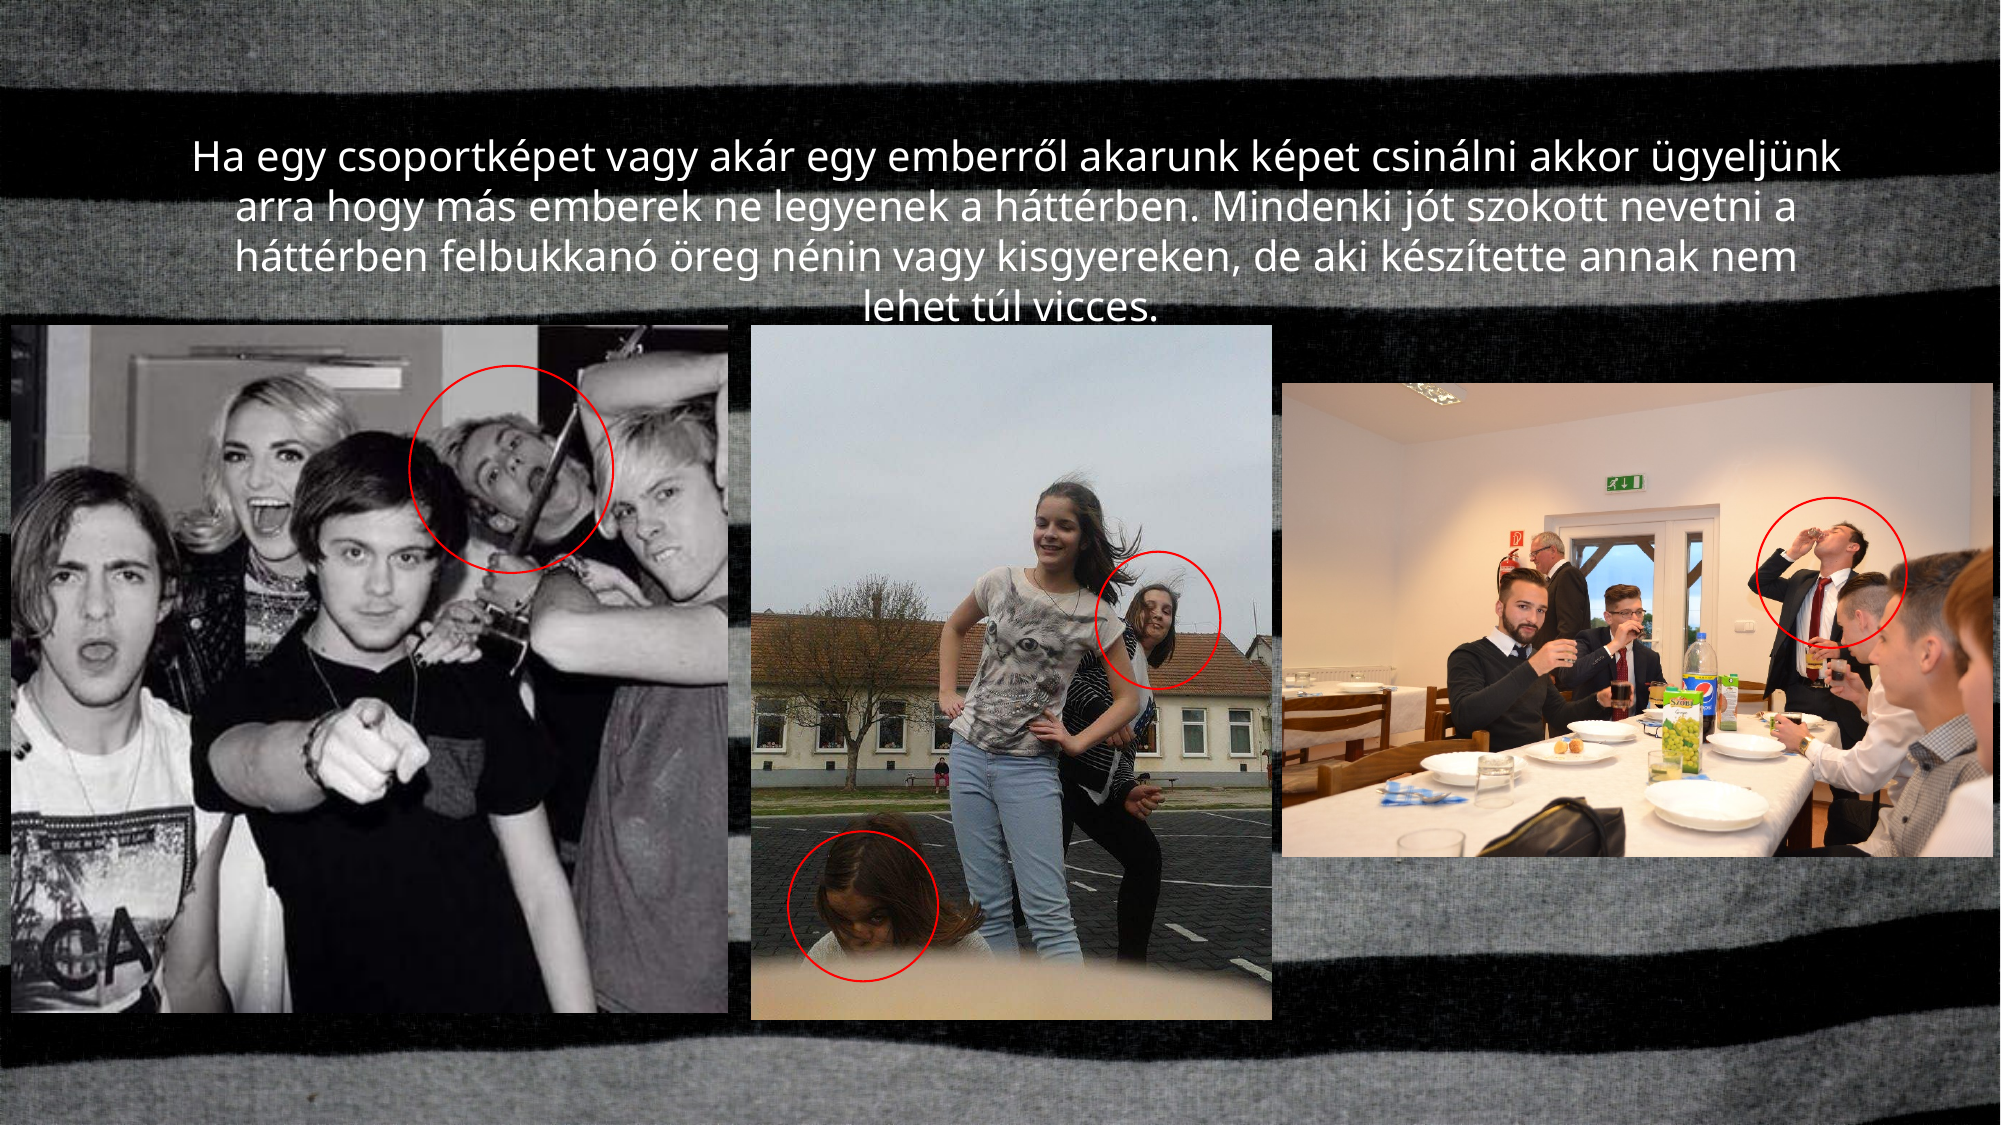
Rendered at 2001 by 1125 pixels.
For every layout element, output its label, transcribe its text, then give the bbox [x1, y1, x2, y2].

text_box Ha egy csoportképet vagy akár egy emberről akarunk képet csinálni akkor ügyeljünk arra hogy más emberek ne legyenek a háttérben. Mindenki jót szokott nevetni a háttérben felbukkanó öreg nénin vagy kisgyereken, de aki készítette annak nem lehet túl vicces. [170, 121, 1864, 337]
picture [0, 0, 2001, 1125]
